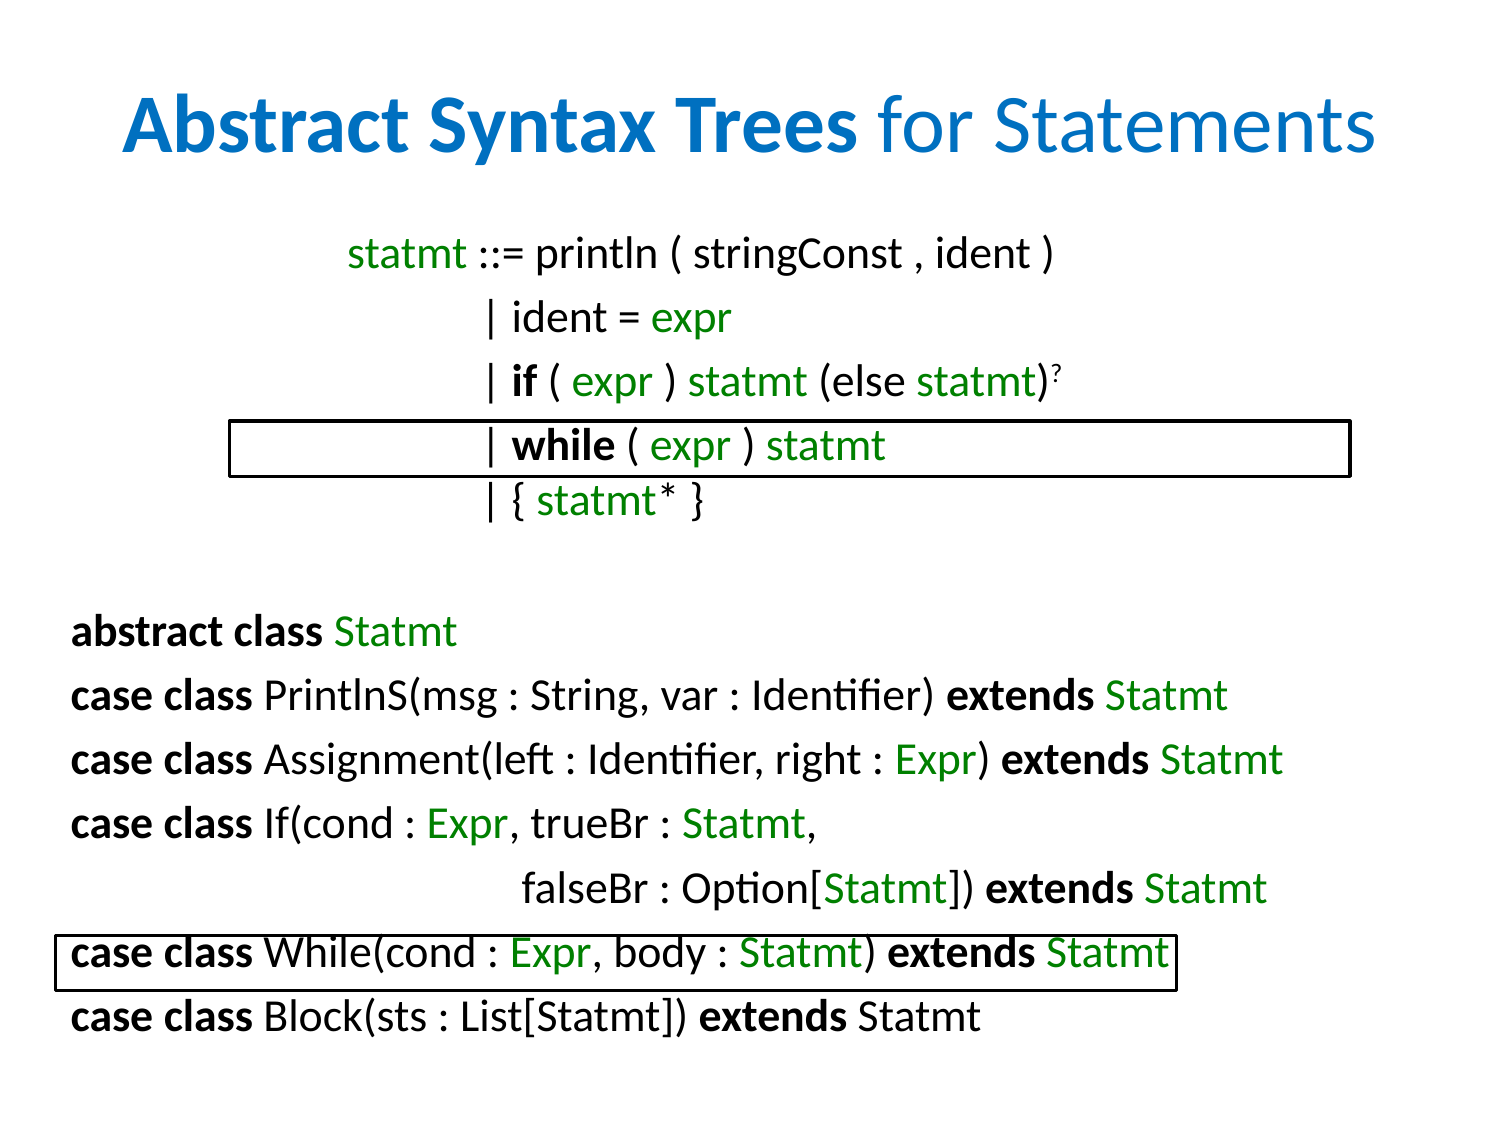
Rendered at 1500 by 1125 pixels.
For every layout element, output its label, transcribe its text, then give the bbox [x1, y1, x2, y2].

text_box abstract class Statmt case class PrintlnS(msg : String, var : Identifier) extends Statmt case class Assignment(left : Identifier, right : Expr) extends Statmt case class If(cond : Expr, trueBr : Statmt, falseBr : Option[Statmt]) extends Statmt case class While(cond : Expr, body : Statmt) extends Statmt case class Block(sts : List[Statmt]) extends Statmt [55, 593, 1470, 918]
text_box statmt ::= println ( stringConst , ident ) | ident = expr | if ( expr ) statmt (else statmt)? | while ( expr ) statmt | { statmt* } [332, 214, 1194, 421]
title Abstract Syntax Trees for Statements [74, 25, 1426, 214]
text_box [55, 935, 1177, 991]
text_box statmt ::= println ( stringConst , ident ) | ident = expr | if ( expr ) statmt (else statmt)? | while ( expr ) statmt | { statmt* } [332, 477, 1194, 540]
text_box [229, 421, 1350, 477]
